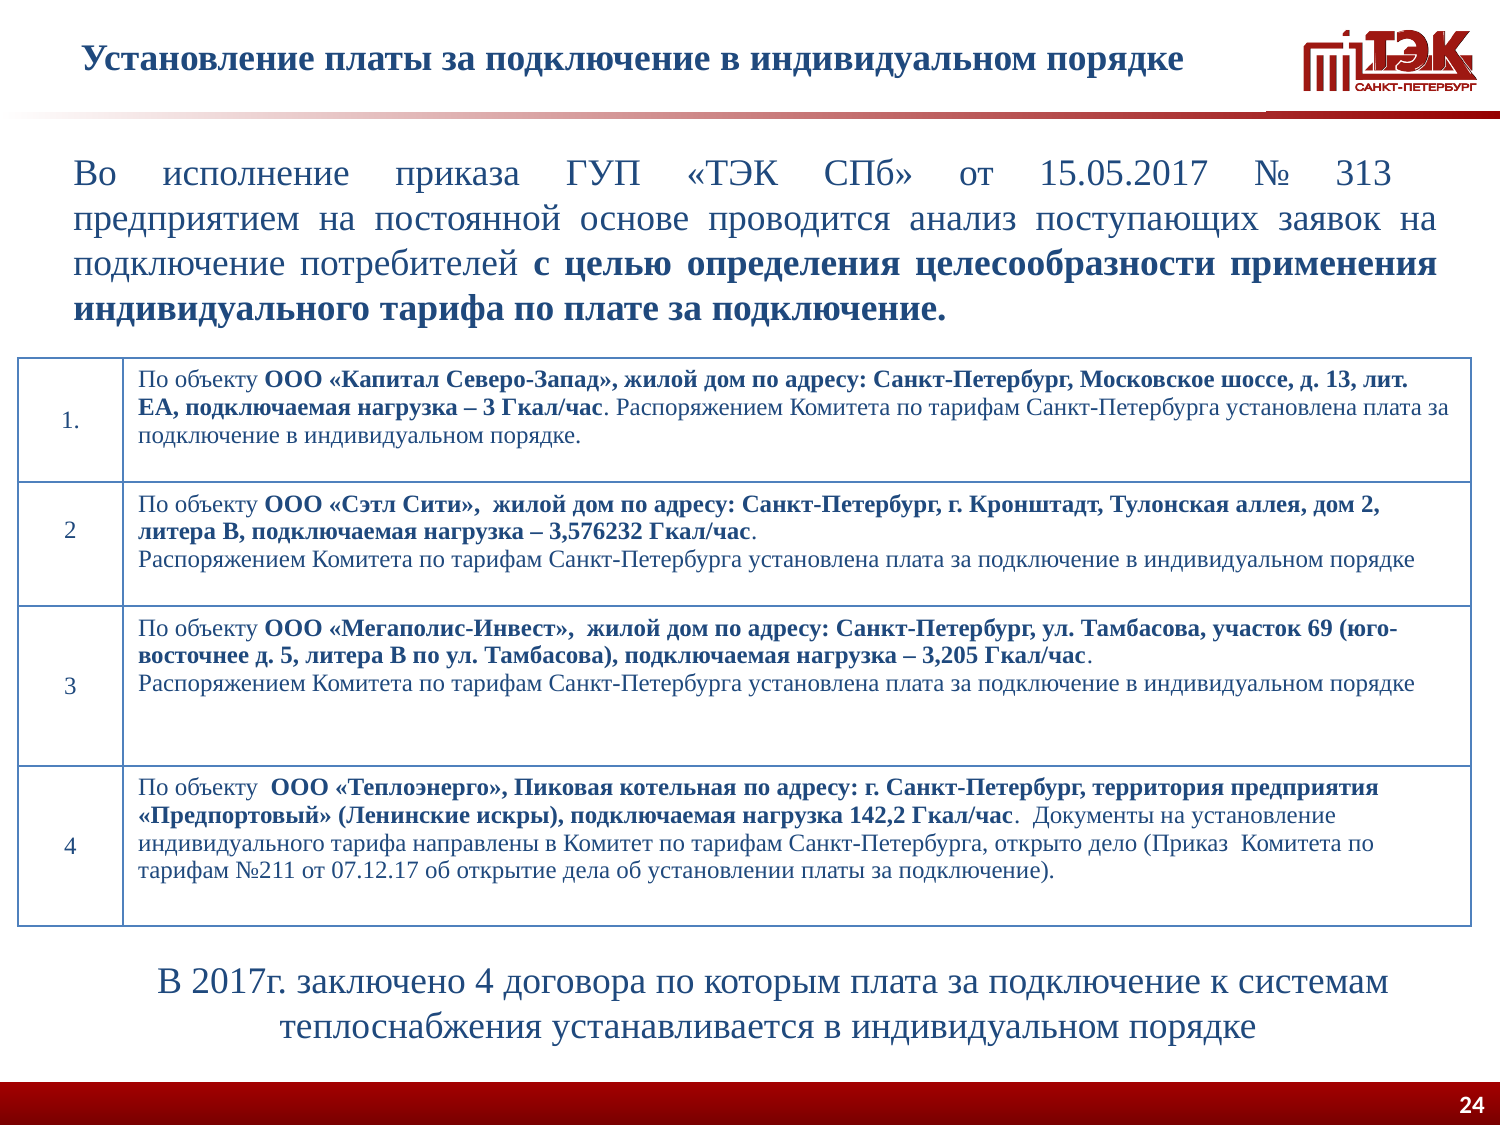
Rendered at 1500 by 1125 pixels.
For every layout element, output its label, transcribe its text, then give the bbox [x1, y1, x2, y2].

table_header По объекту ООО «Капитал Северо-Запад», жилой дом по адресу: Санкт-Петербург, Московское шоссе, д. 13, лит. ЕА, подключаемая нагрузка – 3 Гкал/час. Распоряжением Комитета по тарифам Санкт-Петербурга установлена плата за подключение в индивидуальном порядке. [124, 359, 1470, 481]
table_header 1. [19, 359, 122, 481]
table_cell По объекту ООО «Мегаполис-Инвест», жилой дом по адресу: Санкт-Петербург, ул. Тамбасова, участок 69 (юго-восточнее д. 5, литера В по ул. Тамбасова), подключаемая нагрузка – 3,205 Гкал/час. Распоряжением Комитета по тарифам Санкт-Петербурга установлена плата за подключение в индивидуальном порядке [124, 607, 1470, 765]
text_box [0, 111, 1500, 119]
text_box Установление платы за подключение в индивидуальном порядке [0, 0, 1266, 112]
picture [1293, 23, 1483, 100]
table_cell 3 [19, 607, 122, 765]
table_cell 2 [19, 483, 122, 605]
table_cell По объекту ООО «Сэтл Сити», жилой дом по адресу: Санкт-Петербург, г. Кронштадт, Тулонская аллея, дом 2, литера В, подключаемая нагрузка – 3,576232 Гкал/час. Распоряжением Комитета по тарифам Санкт-Петербурга установлена плата за подключение в индивидуальном порядке [124, 483, 1470, 605]
table_cell 4 [19, 767, 122, 925]
table_cell По объекту ООО «Теплоэнерго», Пиковая котельная по адресу: г. Санкт-Петербург, территория предприятия «Предпортовый» (Ленинские искры), подключаемая нагрузка 142,2 Гкал/час. Документы на установление индивидуального тарифа направлены в Комитет по тарифам Санкт-Петербурга, открыто дело (Приказ Комитета по тарифам №211 от 07.12.17 об открытие дела об установлении платы за подключение). [124, 767, 1470, 925]
text_box Во исполнение приказа ГУП «ТЭК СПб» от 15.05.2017 № 313 предприятием на постоянной основе проводится анализ поступающих заявок на подключение потребителей с целью определения целесообразности применения индивидуального тарифа по плате за подключение. [58, 140, 1453, 336]
text_box В 2017г. заключено 4 договора по которым плата за подключение к системам теплоснабжения устанавливается в индивидуальном порядке [70, 949, 1477, 1054]
text_box 24 [0, 1082, 1500, 1125]
